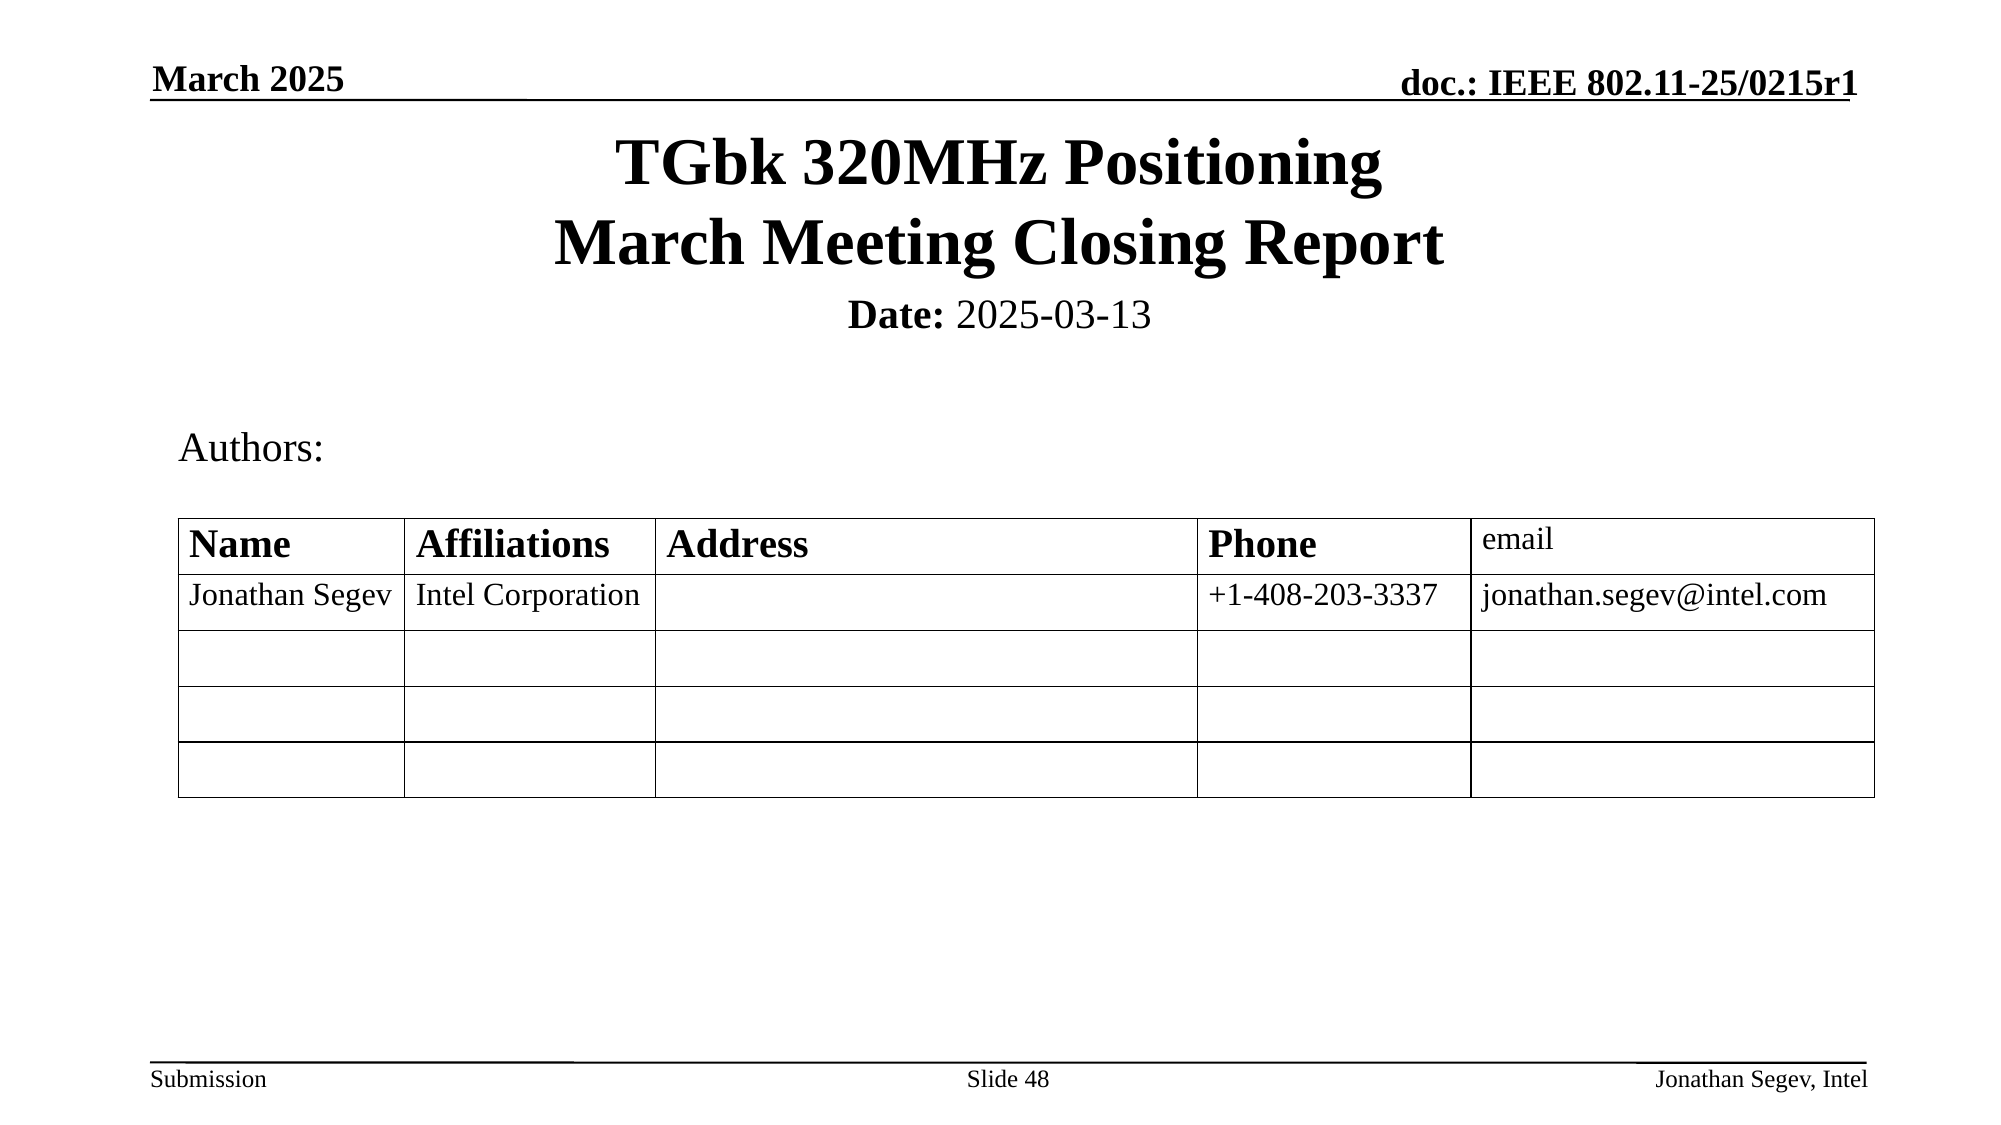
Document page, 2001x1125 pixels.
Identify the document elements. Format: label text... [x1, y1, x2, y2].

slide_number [152, 54, 563, 100]
text_box Authors: [162, 412, 401, 475]
subtitle Date: 2025-03-13 [299, 278, 1701, 358]
footer Jonathan Segev, Intel [1171, 1061, 1869, 1093]
title TGbk 320MHz Positioning March Meeting Closing Report [149, 76, 1851, 319]
slide_number Slide 48 [950, 1061, 1067, 1123]
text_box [162, 518, 1888, 927]
